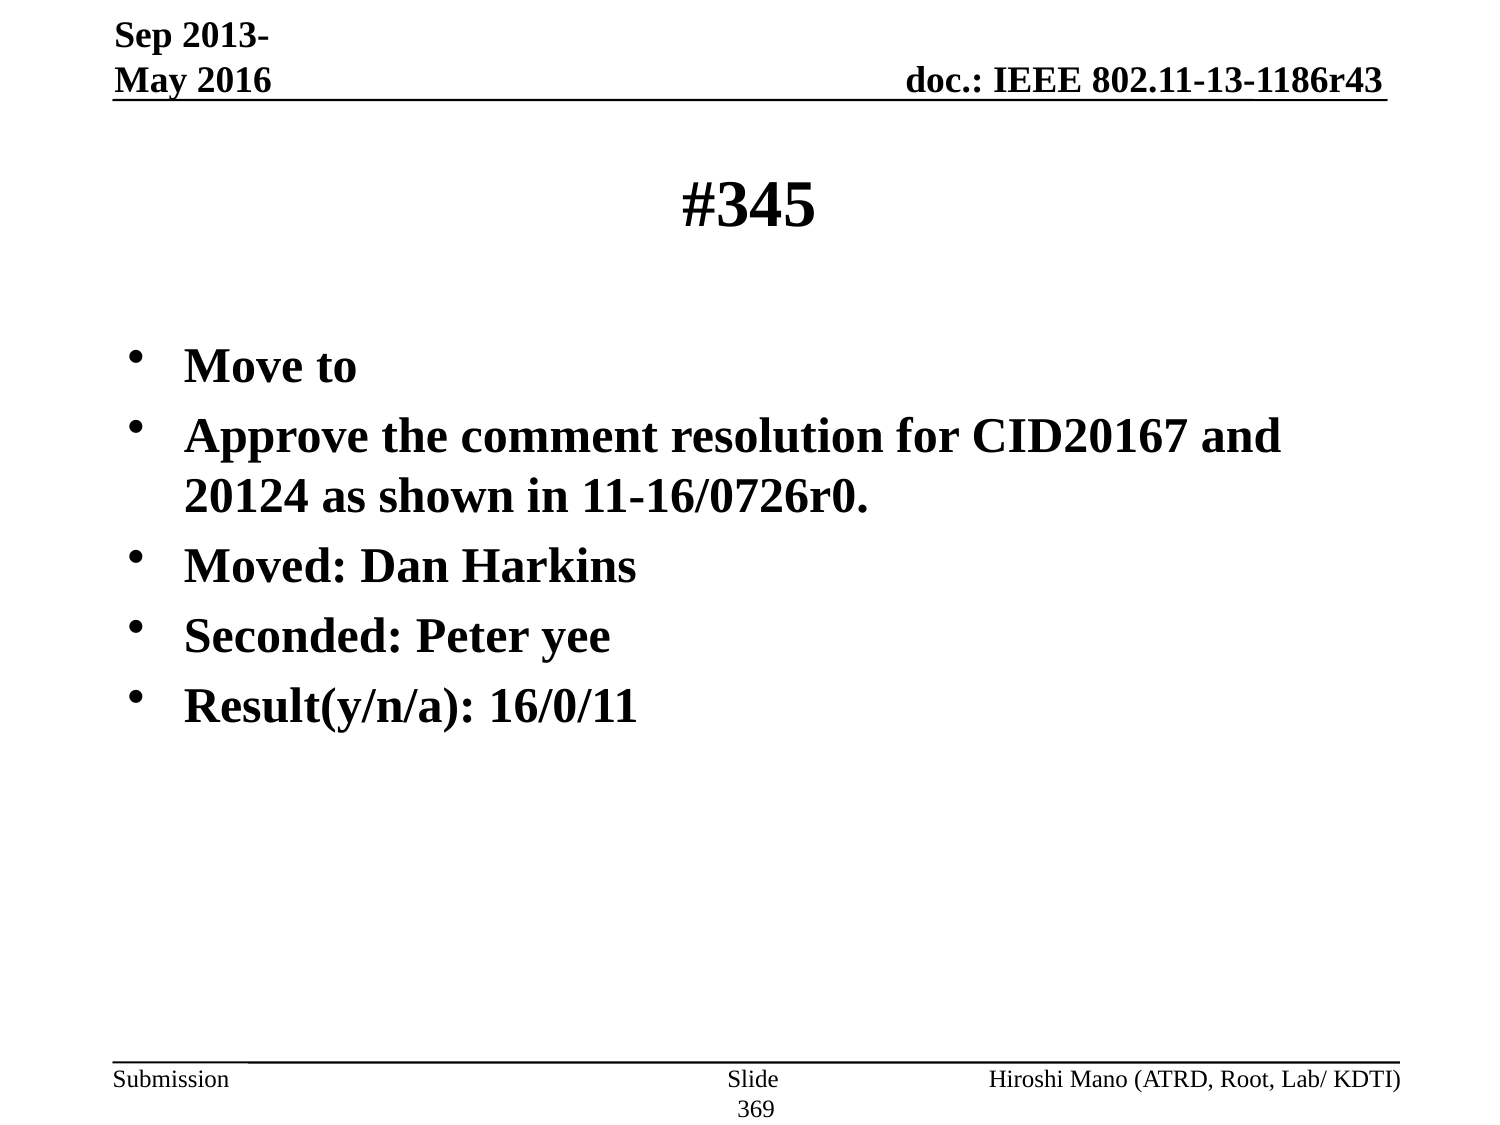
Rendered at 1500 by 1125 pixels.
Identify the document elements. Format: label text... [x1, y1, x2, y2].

slide_number Slide 369 [712, 1061, 800, 1093]
title #345 [112, 112, 1388, 288]
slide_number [114, 54, 273, 101]
list Move to Approve the comment resolution for CID20167 and 20124 as shown in 11-16/0726r0. Moved: Dan Harkins Seconded: Peter yee Result(y/n/a): 16/0/11 [112, 324, 1388, 1001]
footer Hiroshi Mano (ATRD, Root, Lab/ KDTI) [984, 1061, 1402, 1093]
